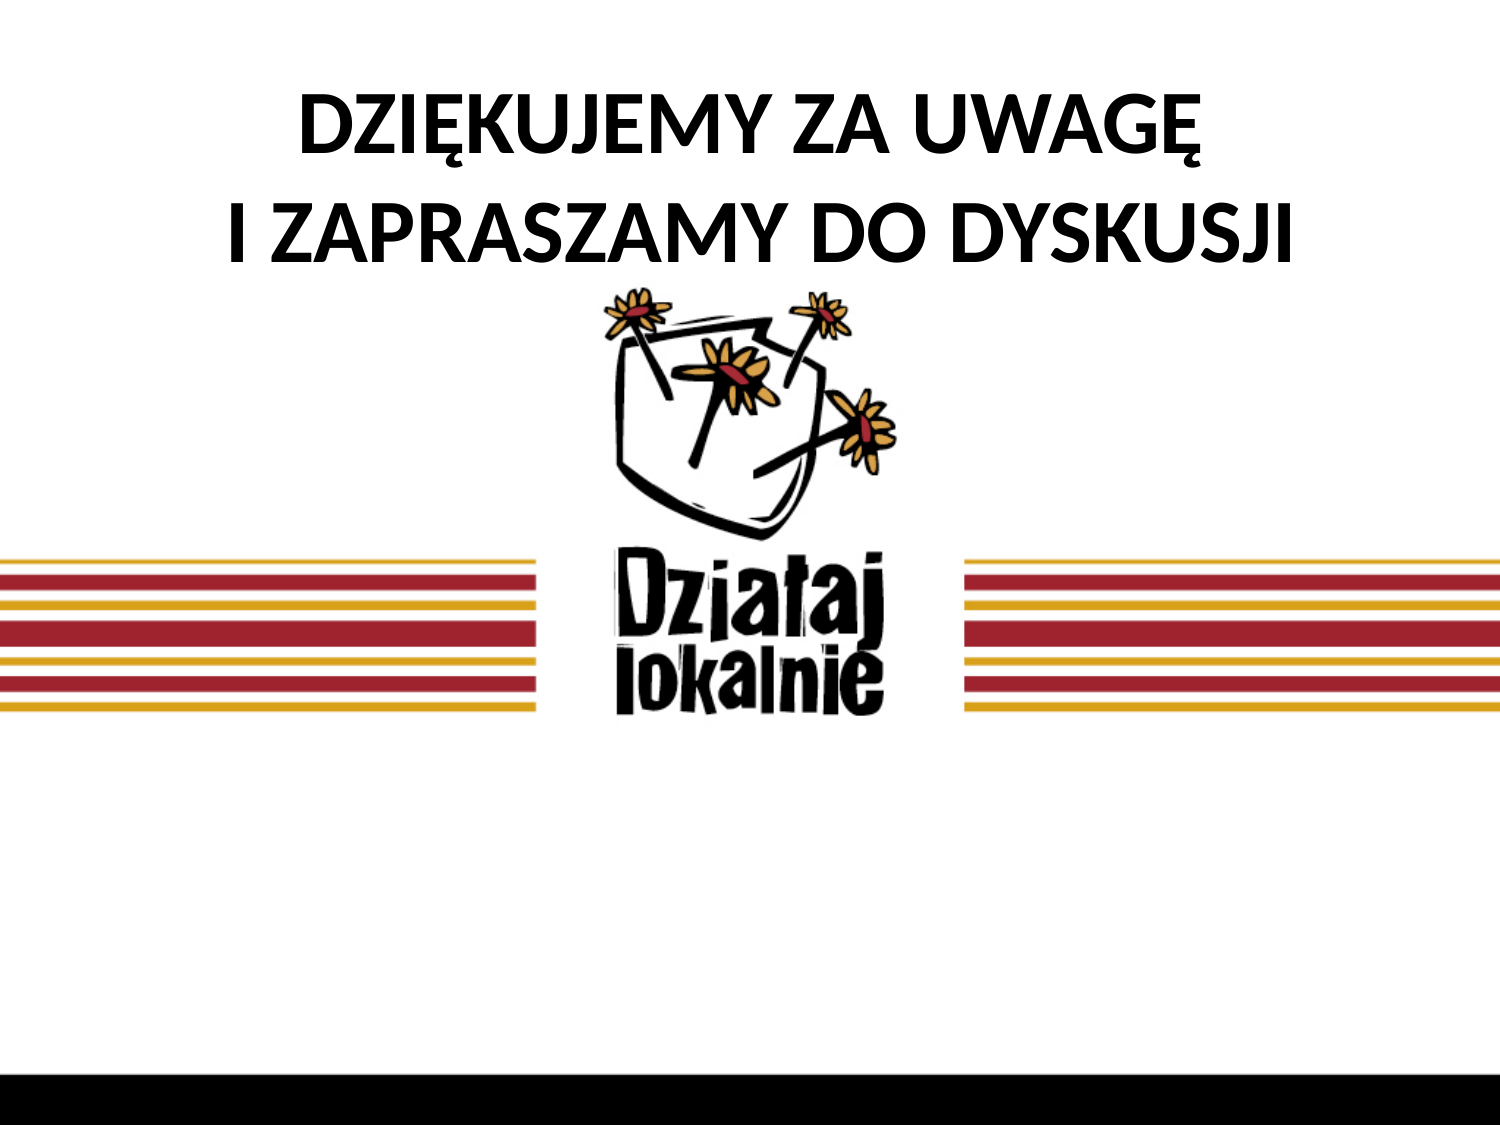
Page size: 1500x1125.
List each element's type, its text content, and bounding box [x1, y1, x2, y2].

picture [0, 0, 1500, 1125]
title DZIĘKUJEMY ZA UWAGĘ I ZAPRASZAMY DO DYSKUSJI [123, 54, 1400, 290]
